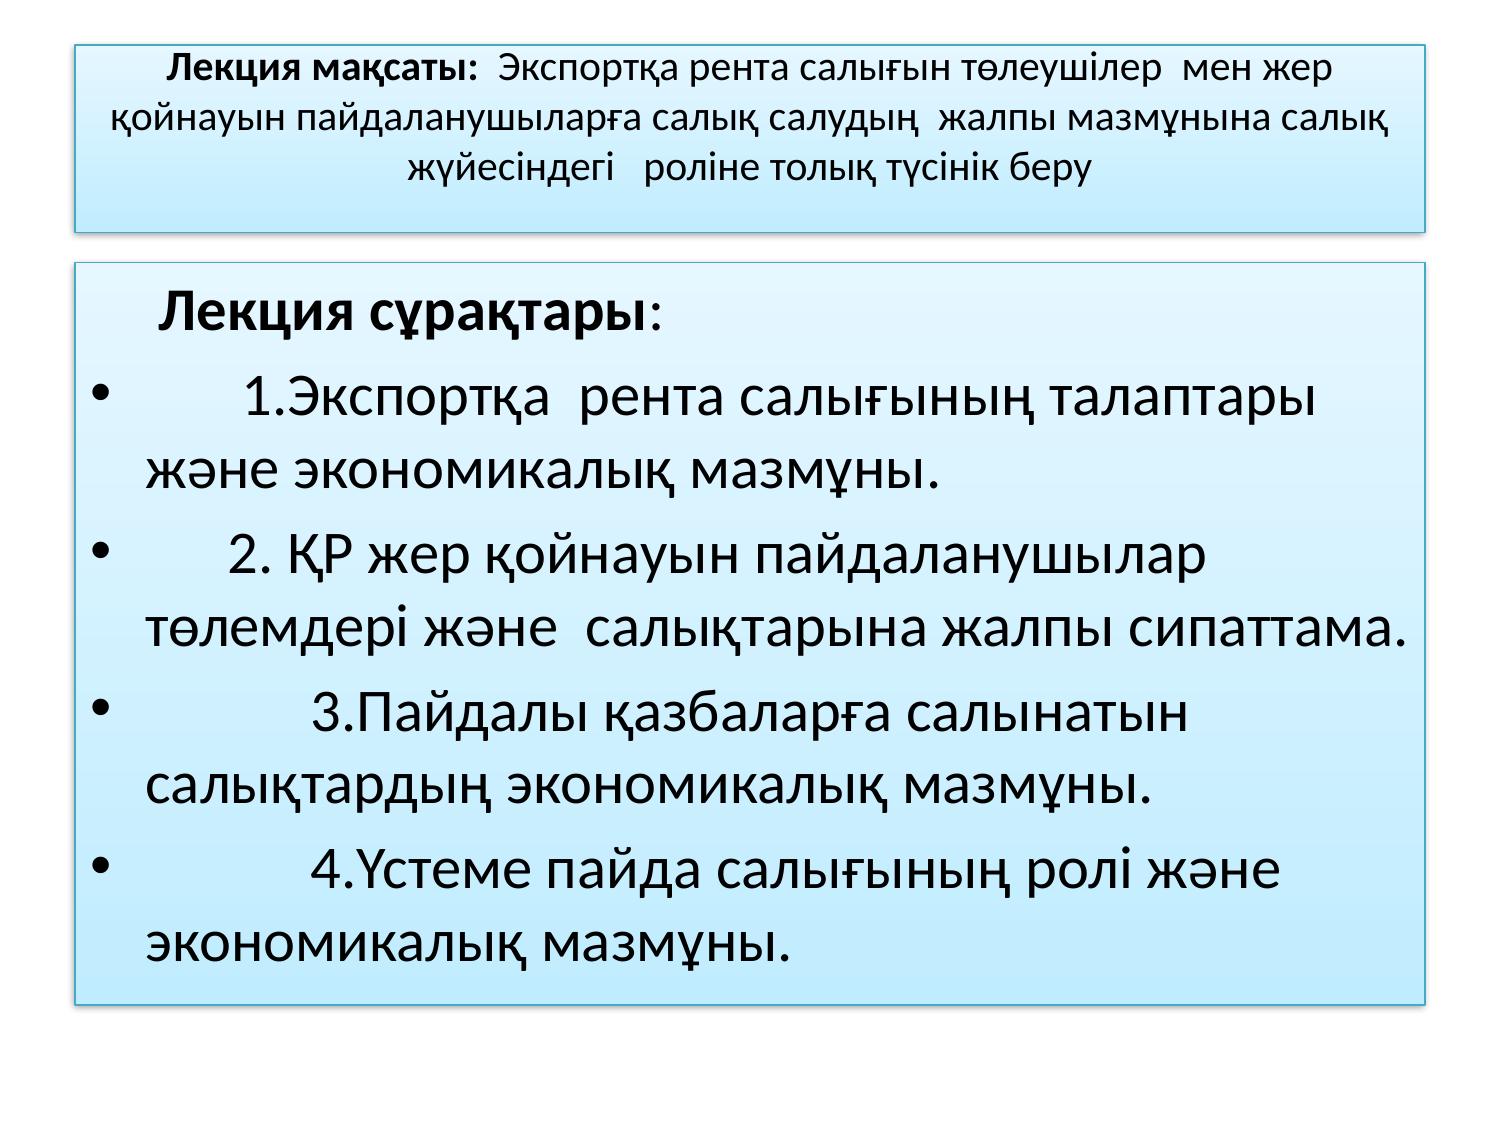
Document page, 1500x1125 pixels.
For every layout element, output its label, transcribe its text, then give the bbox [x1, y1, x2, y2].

list Лекция сұрақтары: 1.Экспортқа рента салығының талаптары және экономикалық мазмұны. 2. ҚР жер қойнауын пайдаланушылар төлемдері және салықтарына жалпы сипаттама. 3.Пайдалы қазбаларға салынатын салықтардың экономикалық мазмұны. 4.Үстеме пайда салығының ролі және экономикалық мазмұны. [74, 262, 1426, 1006]
title Лекция мақсаты: Экспортқа рента салығын төлеушілер мен жер қойнауын пайдаланушыларға салық салудың жалпы мазмұнына салық жүйесіндегі роліне толық түсінік беру [74, 44, 1426, 233]
